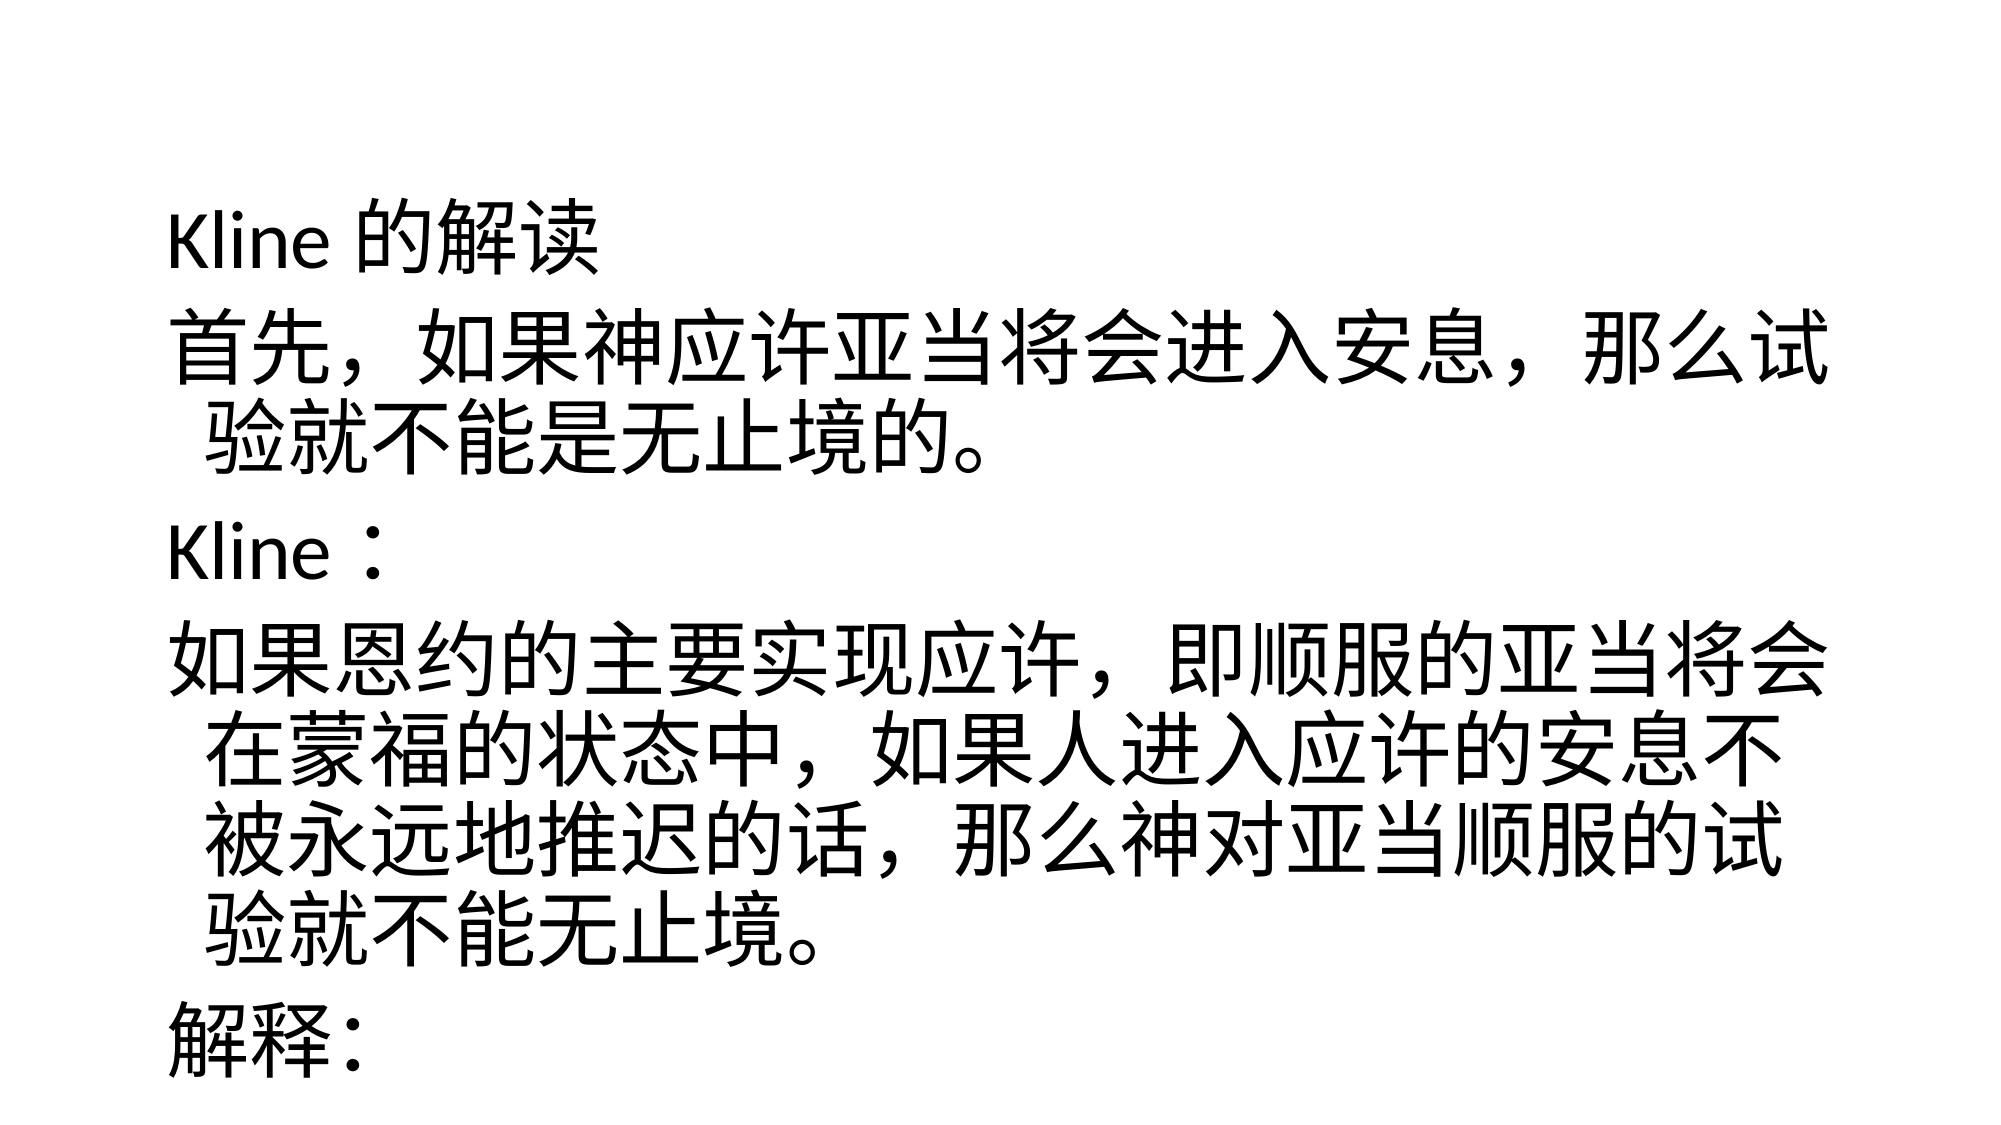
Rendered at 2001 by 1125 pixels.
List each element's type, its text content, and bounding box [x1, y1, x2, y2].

list Kline的解读 首先，如果神应许亚当将会进入安息，那么试验就不能是无止境的。 Kline： 如果恩约的主要实现应许，即顺服的亚当将会在蒙福的状态中，如果人进入应许的安息不被永远地推迟的话，那么神对亚当顺服的试验就不能无止境。 解释： [151, 188, 1877, 903]
